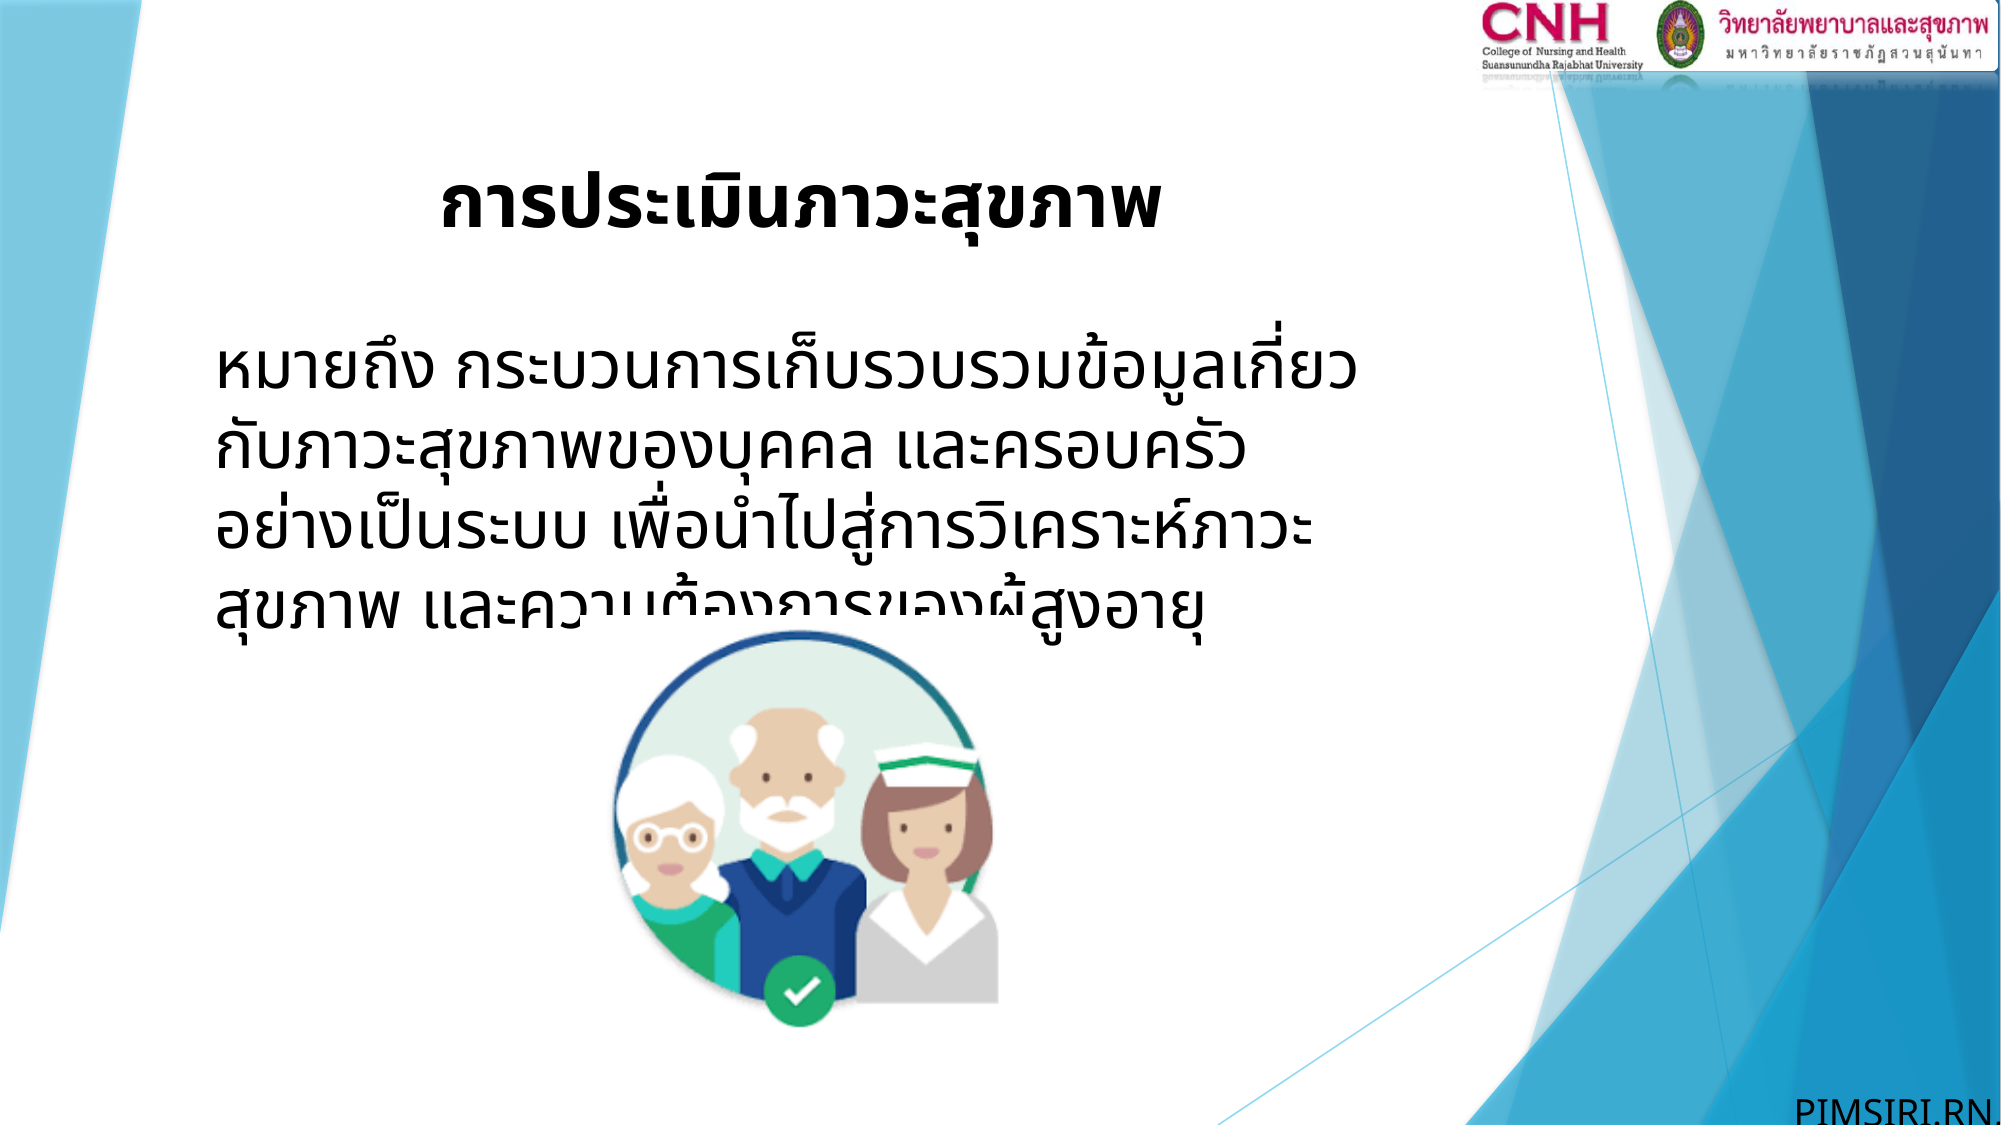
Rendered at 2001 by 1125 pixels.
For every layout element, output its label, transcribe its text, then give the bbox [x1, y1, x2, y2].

picture [580, 615, 1024, 1042]
text_box PIMSIRI.RN.SSRU [1778, 1081, 2000, 1125]
picture [1472, 0, 2000, 146]
text_box การประเมินภาวะสุขภาพ หมายถึง กระบวนการเก็บรวบรวมข้อมูลเกี่ยวกับภาวะสุขภาพของบุคคล และครอบครัวอย่างเป็นระบบ เพื่อนำไปสู่การวิเคราะห์ภาวะสุขภาพ และความต้องการของผู้สูงอายุ [199, 145, 1405, 650]
